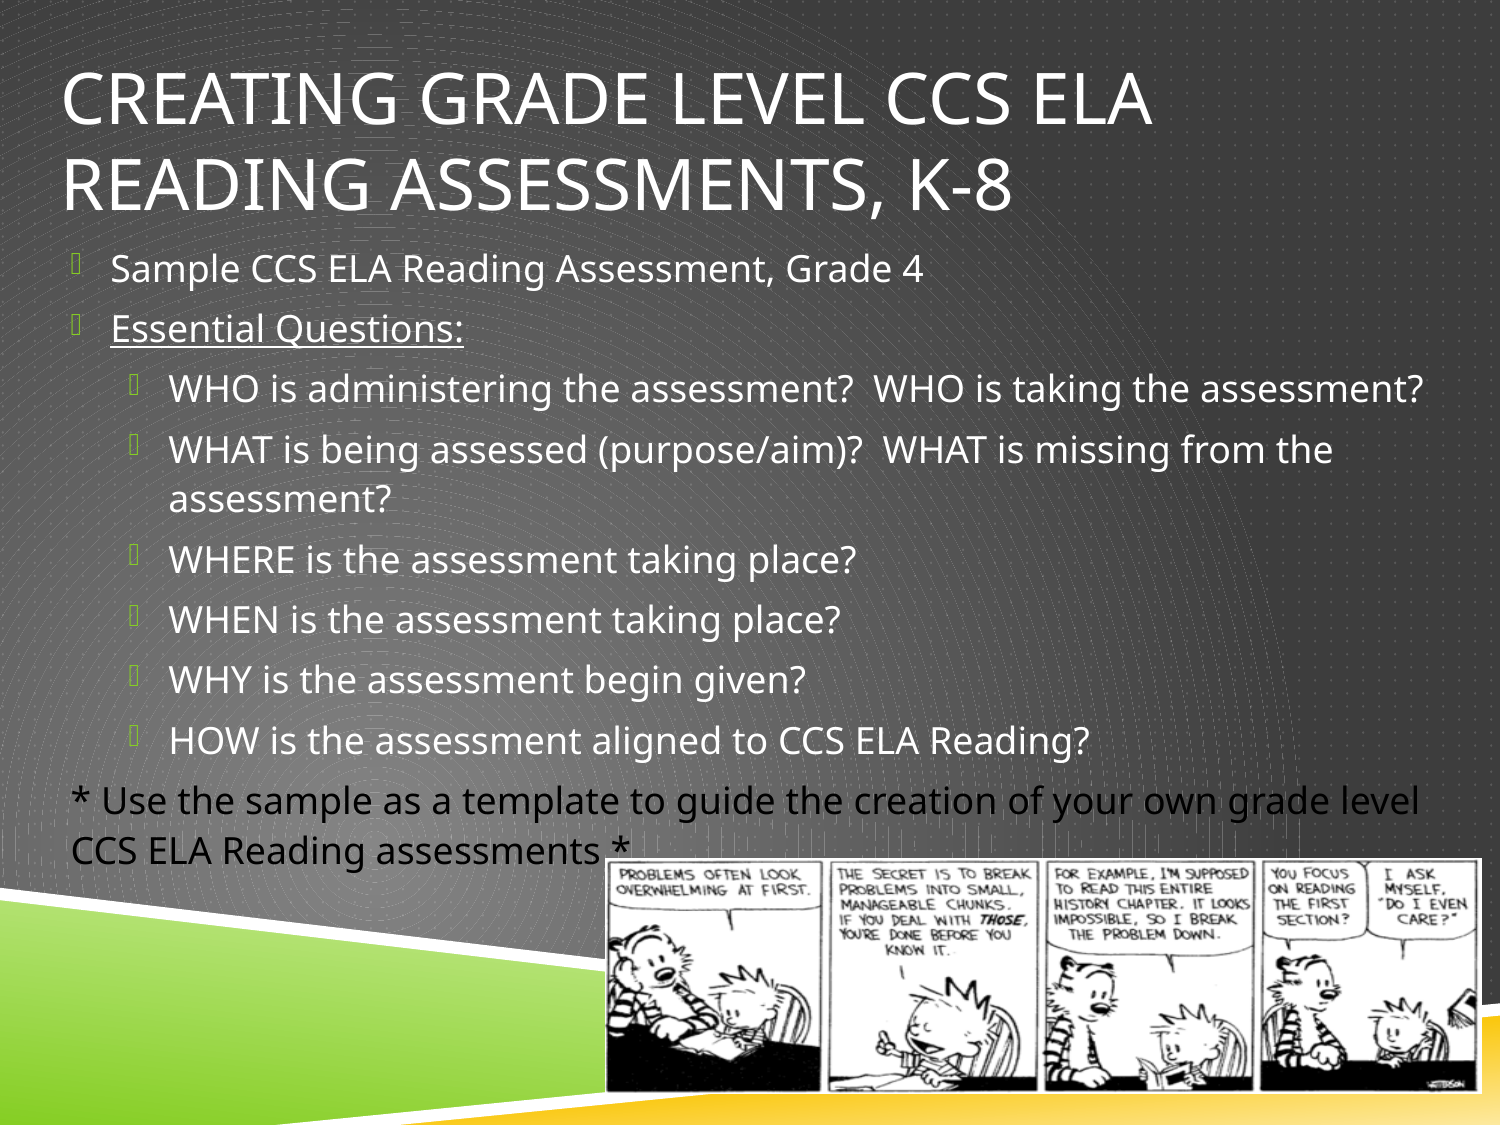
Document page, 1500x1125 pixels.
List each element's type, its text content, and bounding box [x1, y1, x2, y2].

title Creating grade level CCS ELA reading assessments, k-8 [60, 45, 1388, 232]
picture [605, 858, 1482, 1095]
list Sample CCS ELA Reading Assessment, Grade 4 Essential Questions: WHO is administering the assessment? WHO is taking the assessment? WHAT is being assessed (purpose/aim)? WHAT is missing from the assessment? WHERE is the assessment taking place? WHEN is the assessment taking place? WHY is the assessment begin given? HOW is the assessment aligned to CCS ELA Reading? * Use the sample as a template to guide the creation of your own grade level CCS ELA Reading assessments * * [60, 232, 1454, 1094]
